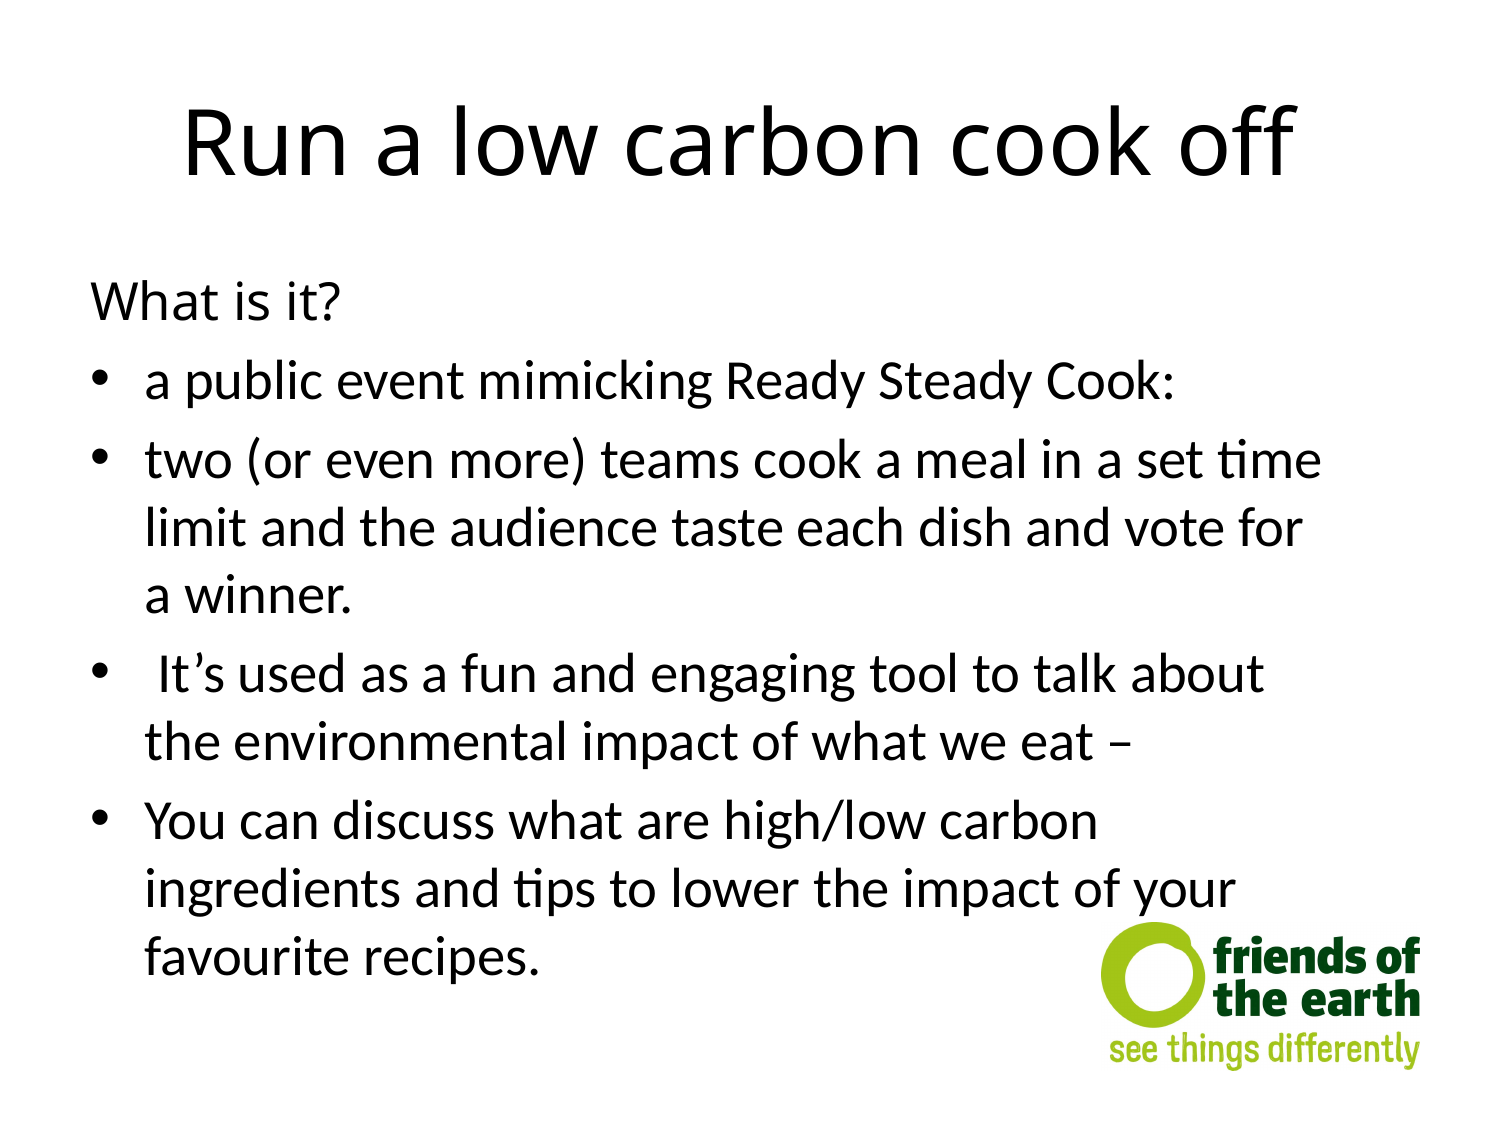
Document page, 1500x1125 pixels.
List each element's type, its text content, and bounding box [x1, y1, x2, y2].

list What is it? a public event mimicking Ready Steady Cook: two (or even more) teams cook a meal in a set time limit and the audience taste each dish and vote for a winner. It’s used as a fun and engaging tool to talk about the environmental impact of what we eat – You can discuss what are high/low carbon ingredients and tips to lower the impact of your favourite recipes. [75, 260, 1352, 997]
title Run a low carbon cook off [75, 45, 1425, 233]
picture [1101, 922, 1420, 1071]
